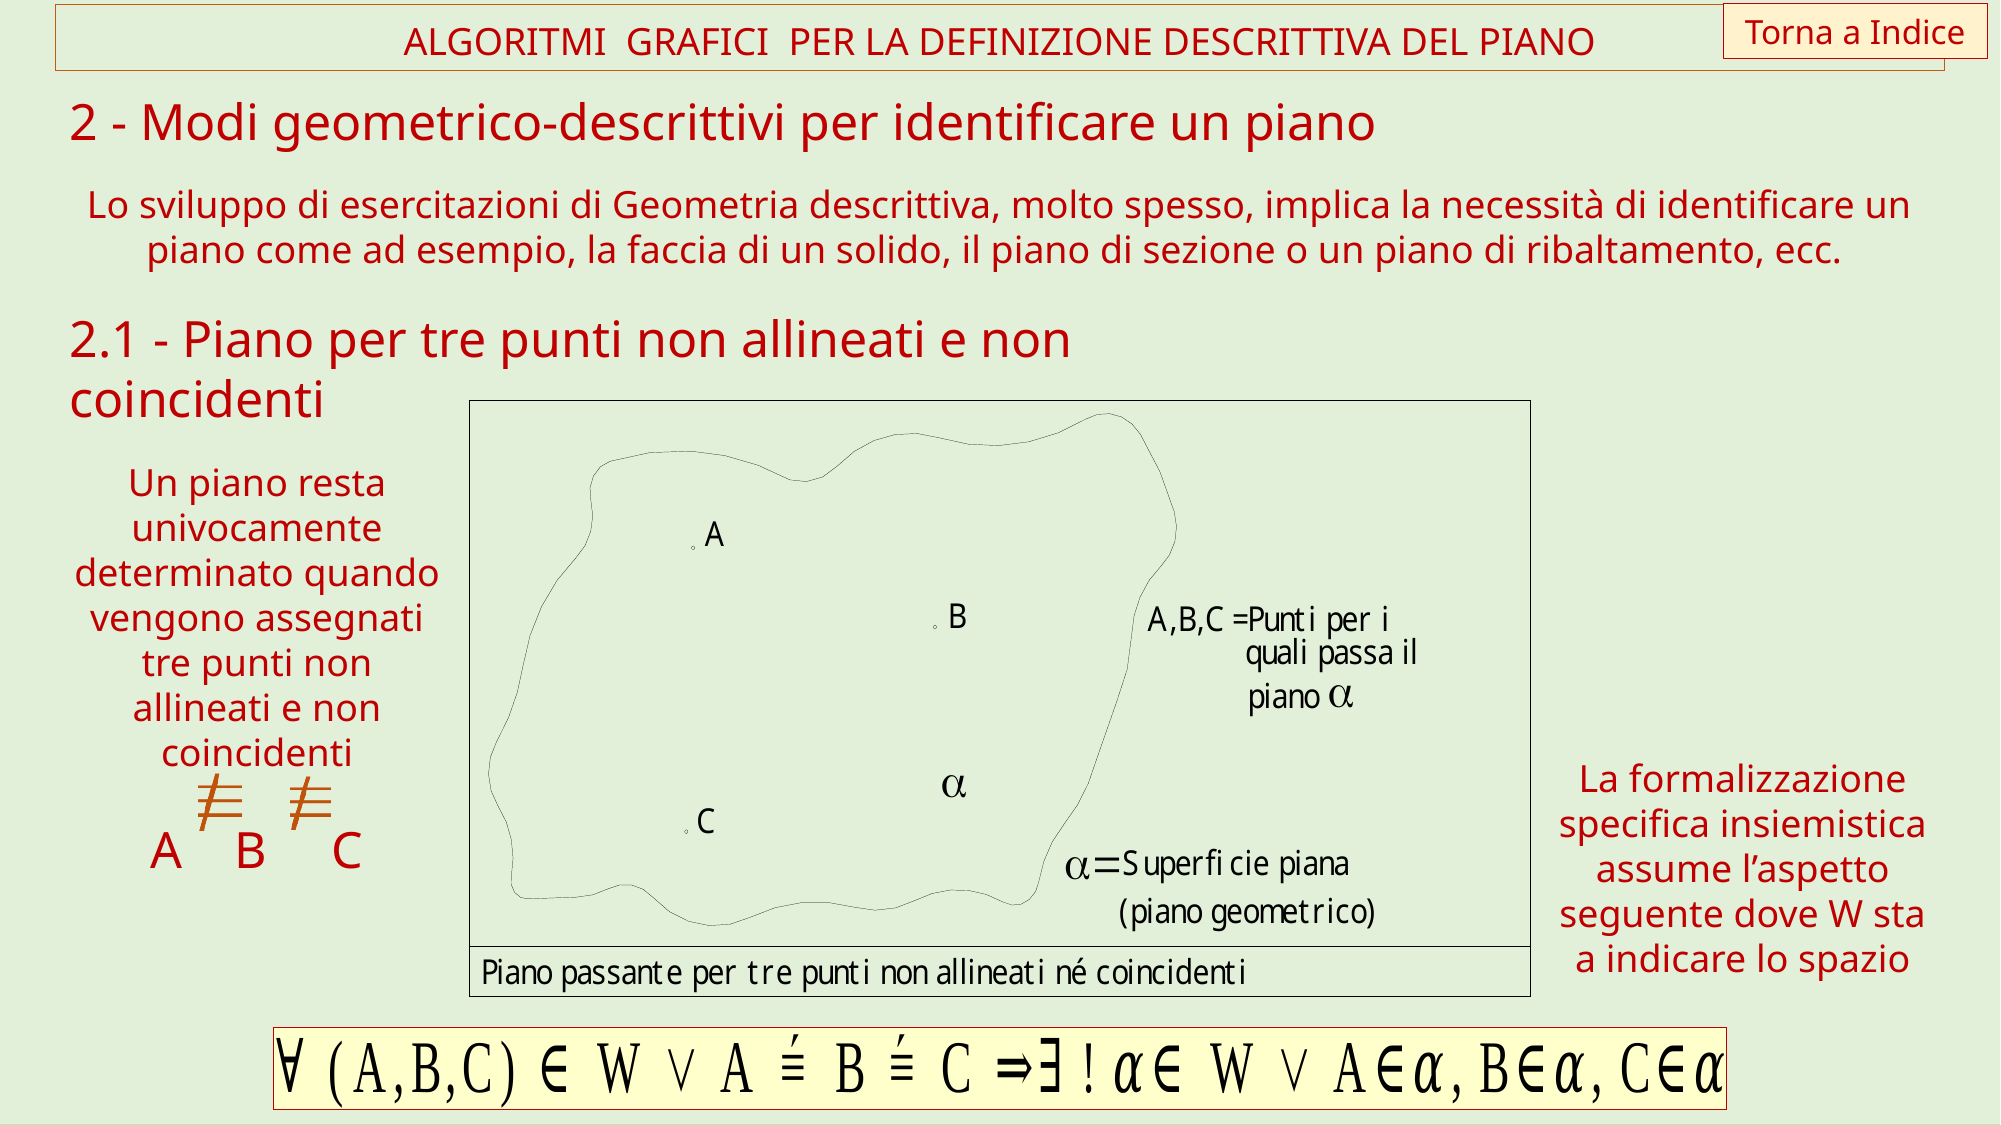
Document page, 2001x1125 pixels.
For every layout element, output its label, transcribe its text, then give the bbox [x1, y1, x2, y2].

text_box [55, 451, 460, 848]
text_box 2.1 - Piano per tre punti non allineati e non coincidenti [55, 300, 1343, 435]
text_box Torna a Indice [1723, 3, 1988, 59]
text_box Lo sviluppo di esercitazioni di Geometria descrittiva, molto spesso, implica la necessità di identificare un piano come ad esempio, la faccia di un solido, il piano di sezione o un piano di ribaltamento, ecc. [55, 173, 1945, 279]
picture [468, 396, 1532, 1000]
text_box ALGORITMI GRAFICI PER LA DEFINIZIONE DESCRITTIVA DEL PIANO [55, 32, 1945, 71]
text_box ALGORITMI GRAFICI PER LA DEFINIZIONE DESCRITTIVA DEL PIANO [55, 4, 1723, 31]
text_box 2 - Modi geometrico-descrittivi per identificare un piano [55, 82, 1418, 158]
text_box La formalizzazione specifica insiemistica assume l’aspetto seguente dove W sta a indicare lo spazio [1540, 747, 1945, 988]
